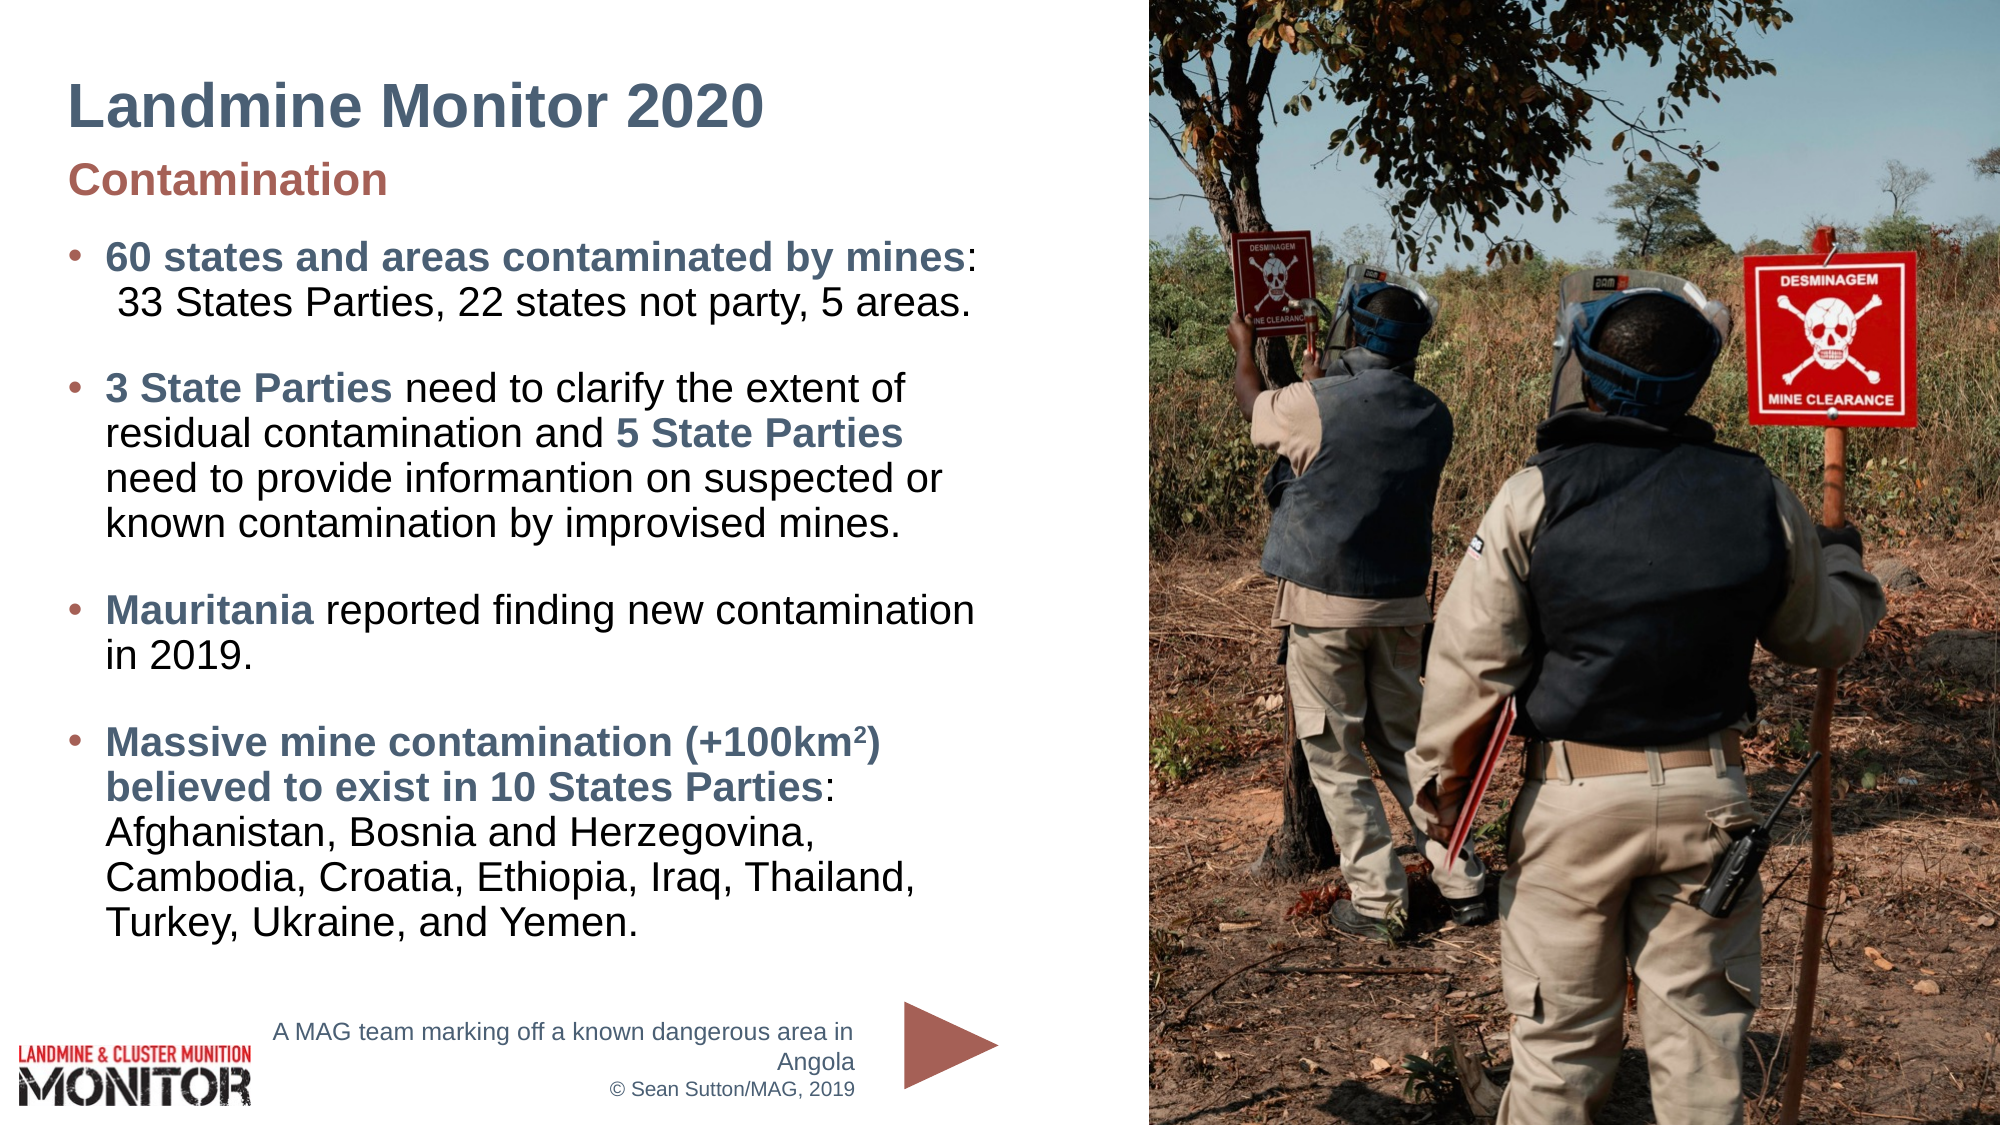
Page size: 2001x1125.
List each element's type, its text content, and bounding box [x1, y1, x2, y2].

picture [1149, 0, 2000, 1125]
picture [19, 1045, 251, 1106]
text_box A MAG team marking off a known dangerous area in Angola © Sean Sutton/MAG, 2019 [253, 1007, 870, 1108]
list Contamination [52, 148, 951, 228]
title Landmine Monitor 2020 [52, 65, 997, 149]
list 60 states and areas contaminated by mines: 33 States Parties, 22 states not party, 5 areas. 3 State Parties need to clarify the extent of residual contamination and 5 State Parties need to provide informantion on suspected or known contamination by improvised mines. Mauritania reported finding new contamination in 2019. Massive mine contamination (+100km2) believed to exist in 10 States Parties: Afghanistan, Bosnia and Herzegovina, Cambodia, Croatia, Ethiopia, Iraq, Thailand, Turkey, Ukraine, and Yemen. [52, 227, 997, 977]
text_box [904, 1001, 999, 1090]
